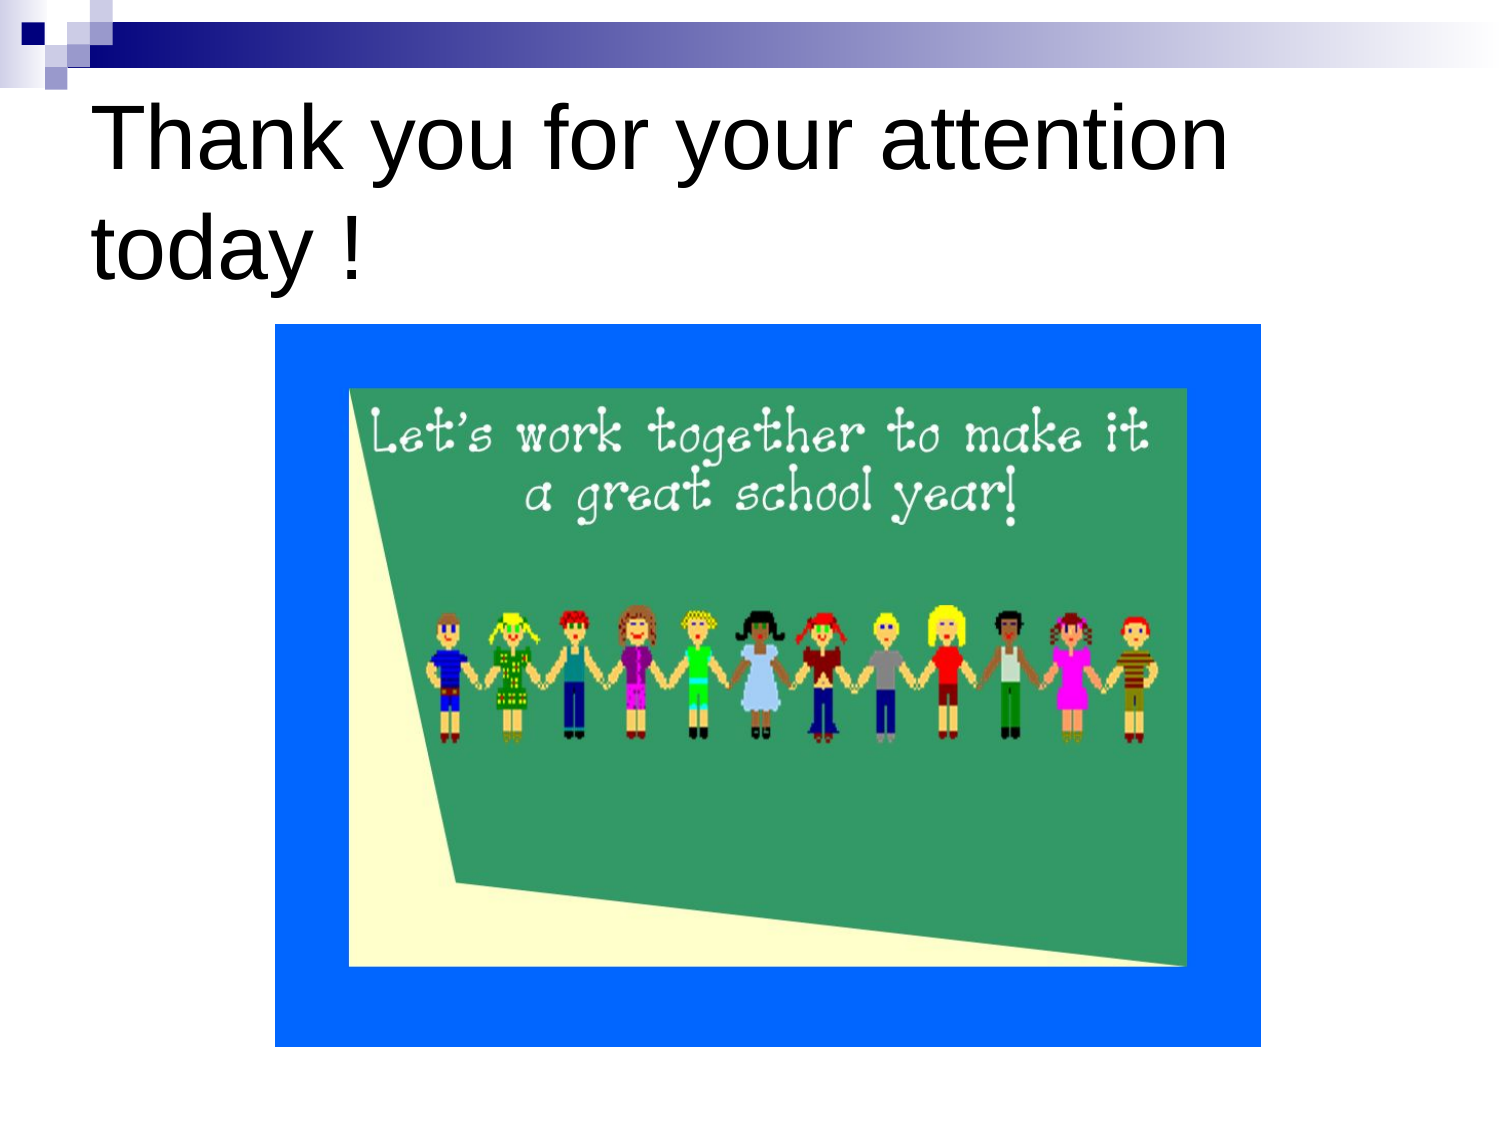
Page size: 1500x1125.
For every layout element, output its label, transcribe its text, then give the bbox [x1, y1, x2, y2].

picture [274, 324, 1261, 1048]
title Thank you for your attention today ! [75, 75, 1425, 300]
